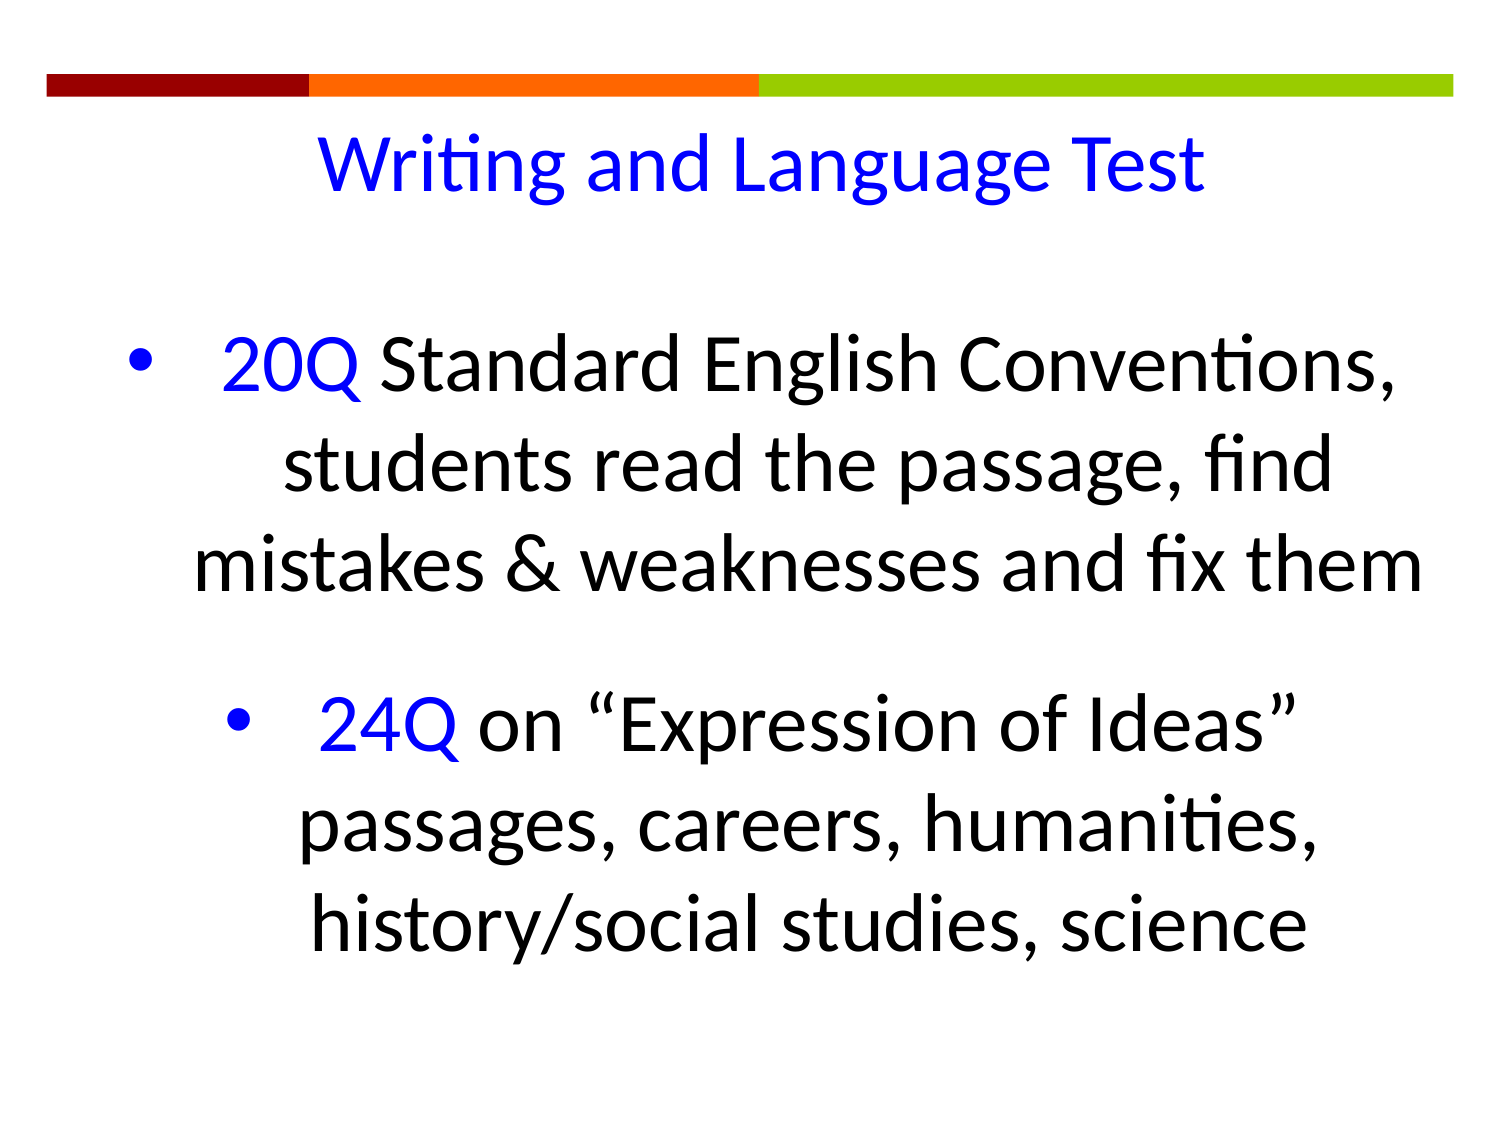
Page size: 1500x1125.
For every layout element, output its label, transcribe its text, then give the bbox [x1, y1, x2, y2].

text_box Writing and Language Test 20Q Standard English Conventions, students read the passage, find mistakes & weaknesses and fix them 24Q on “Expression of Ideas” passages, careers, humanities, history/social studies, science [57, 101, 1468, 976]
